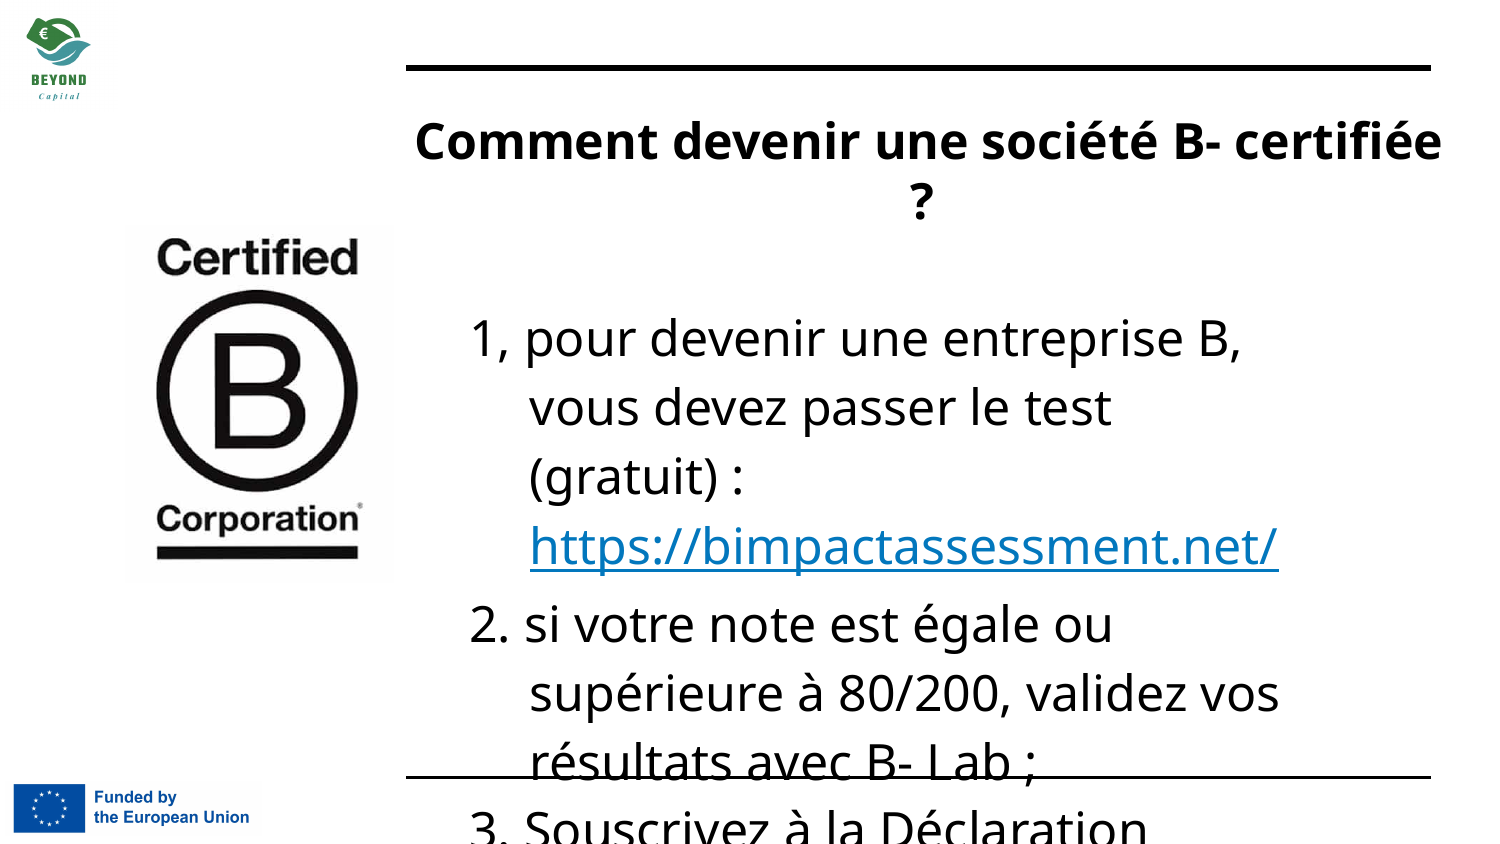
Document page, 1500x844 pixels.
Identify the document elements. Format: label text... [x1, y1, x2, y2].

picture [5, 781, 262, 836]
picture [124, 224, 394, 584]
list 1, pour devenir une entreprise B, vous devez passer le test (gratuit) : https://bimpactassessment.net/ 2. si votre note est égale ou supérieure à 80/200, validez vos résultats avec B- Lab ; 3. Souscrivez à la Déclaration d'interdépendance de la C-Corp ! [439, 282, 1329, 552]
picture [0, 0, 119, 112]
title Comment devenir une société B- certifiée ? [393, 94, 1465, 199]
